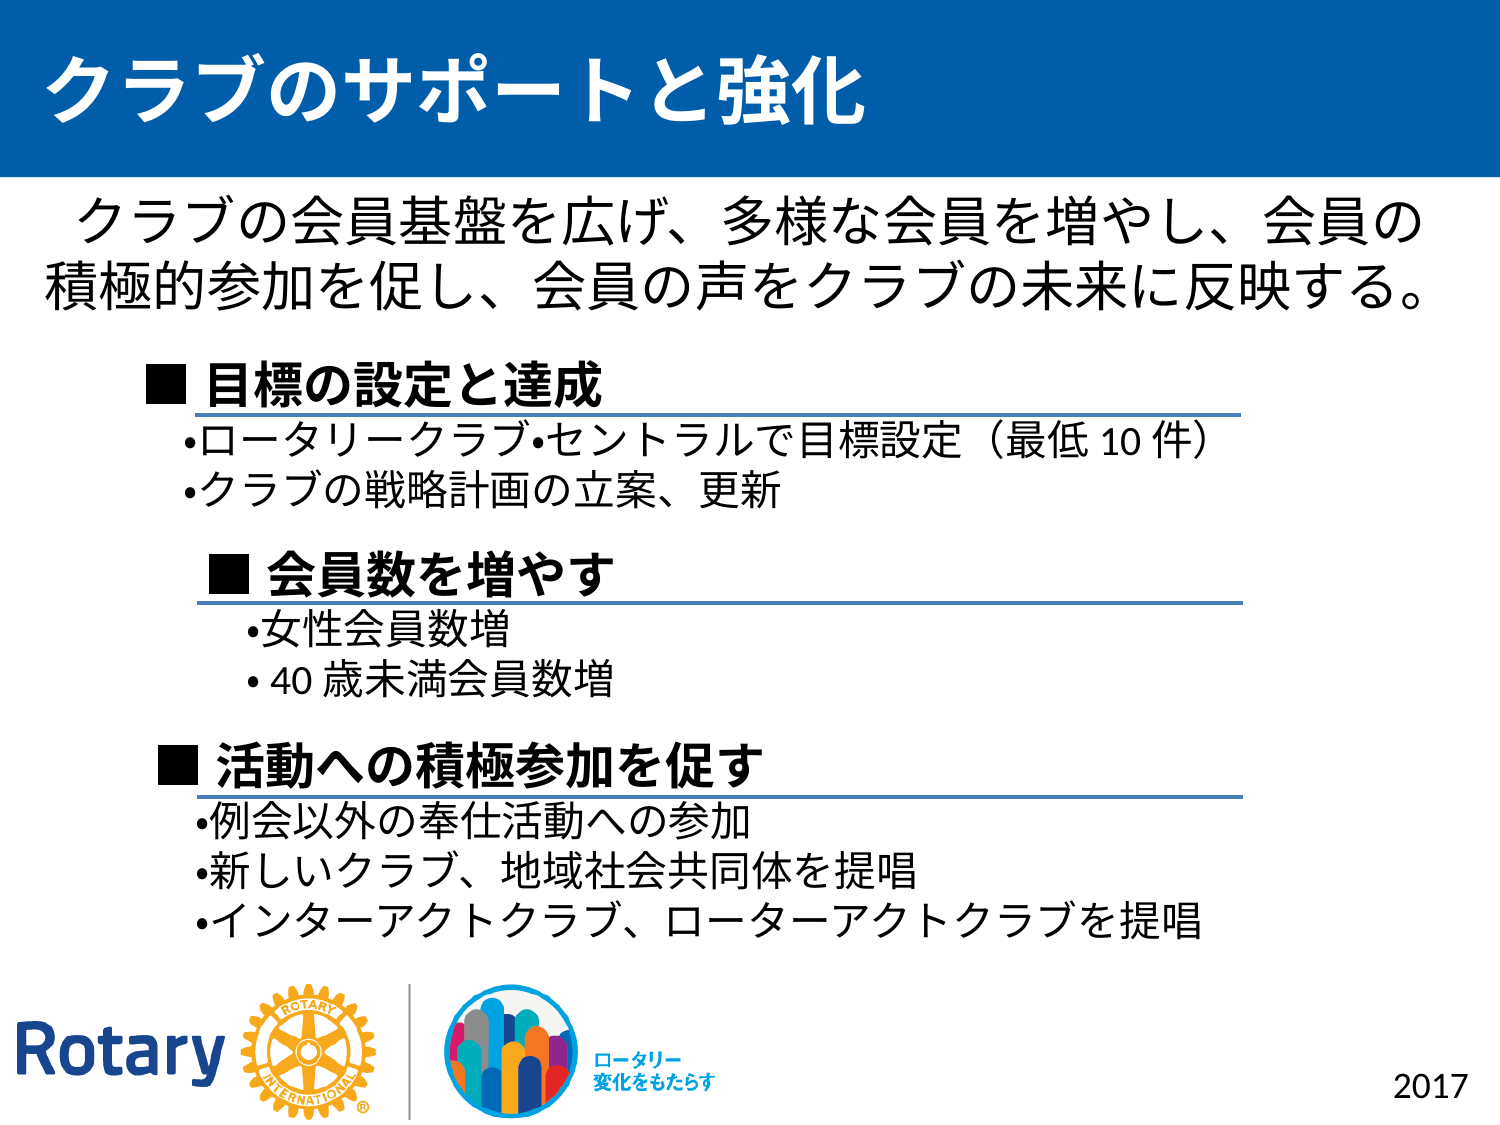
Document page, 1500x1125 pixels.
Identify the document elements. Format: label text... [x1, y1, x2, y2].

text_box クラブの会員基盤を広げ、多様な会員を増やし、会員の 積極的参加を促し、会員の声をクラブの未来に反映する。 [29, 179, 1471, 325]
text_box クラブのサポートと強化 [0, 0, 1500, 179]
text_box ■会員数を増やす ・女性会員数増 ・40歳未満会員数増 [189, 535, 632, 711]
picture [450, 991, 571, 1113]
text_box ■活動への積極参加を促す ・例会以外の奉仕活動への参加 ・新しいクラブ、地域社会共同体を提唱 ・インターアクトクラブ、ローターアクトクラブを提唱 [138, 727, 1218, 952]
text_box ■目標の設定と達成 ・ロータリークラブ・セントラルで目標設定（最低10件） ・クラブの戦略計画の立案、更新 [126, 346, 1250, 522]
text_box 2017 [1378, 1054, 1484, 1114]
picture [16, 984, 715, 1125]
